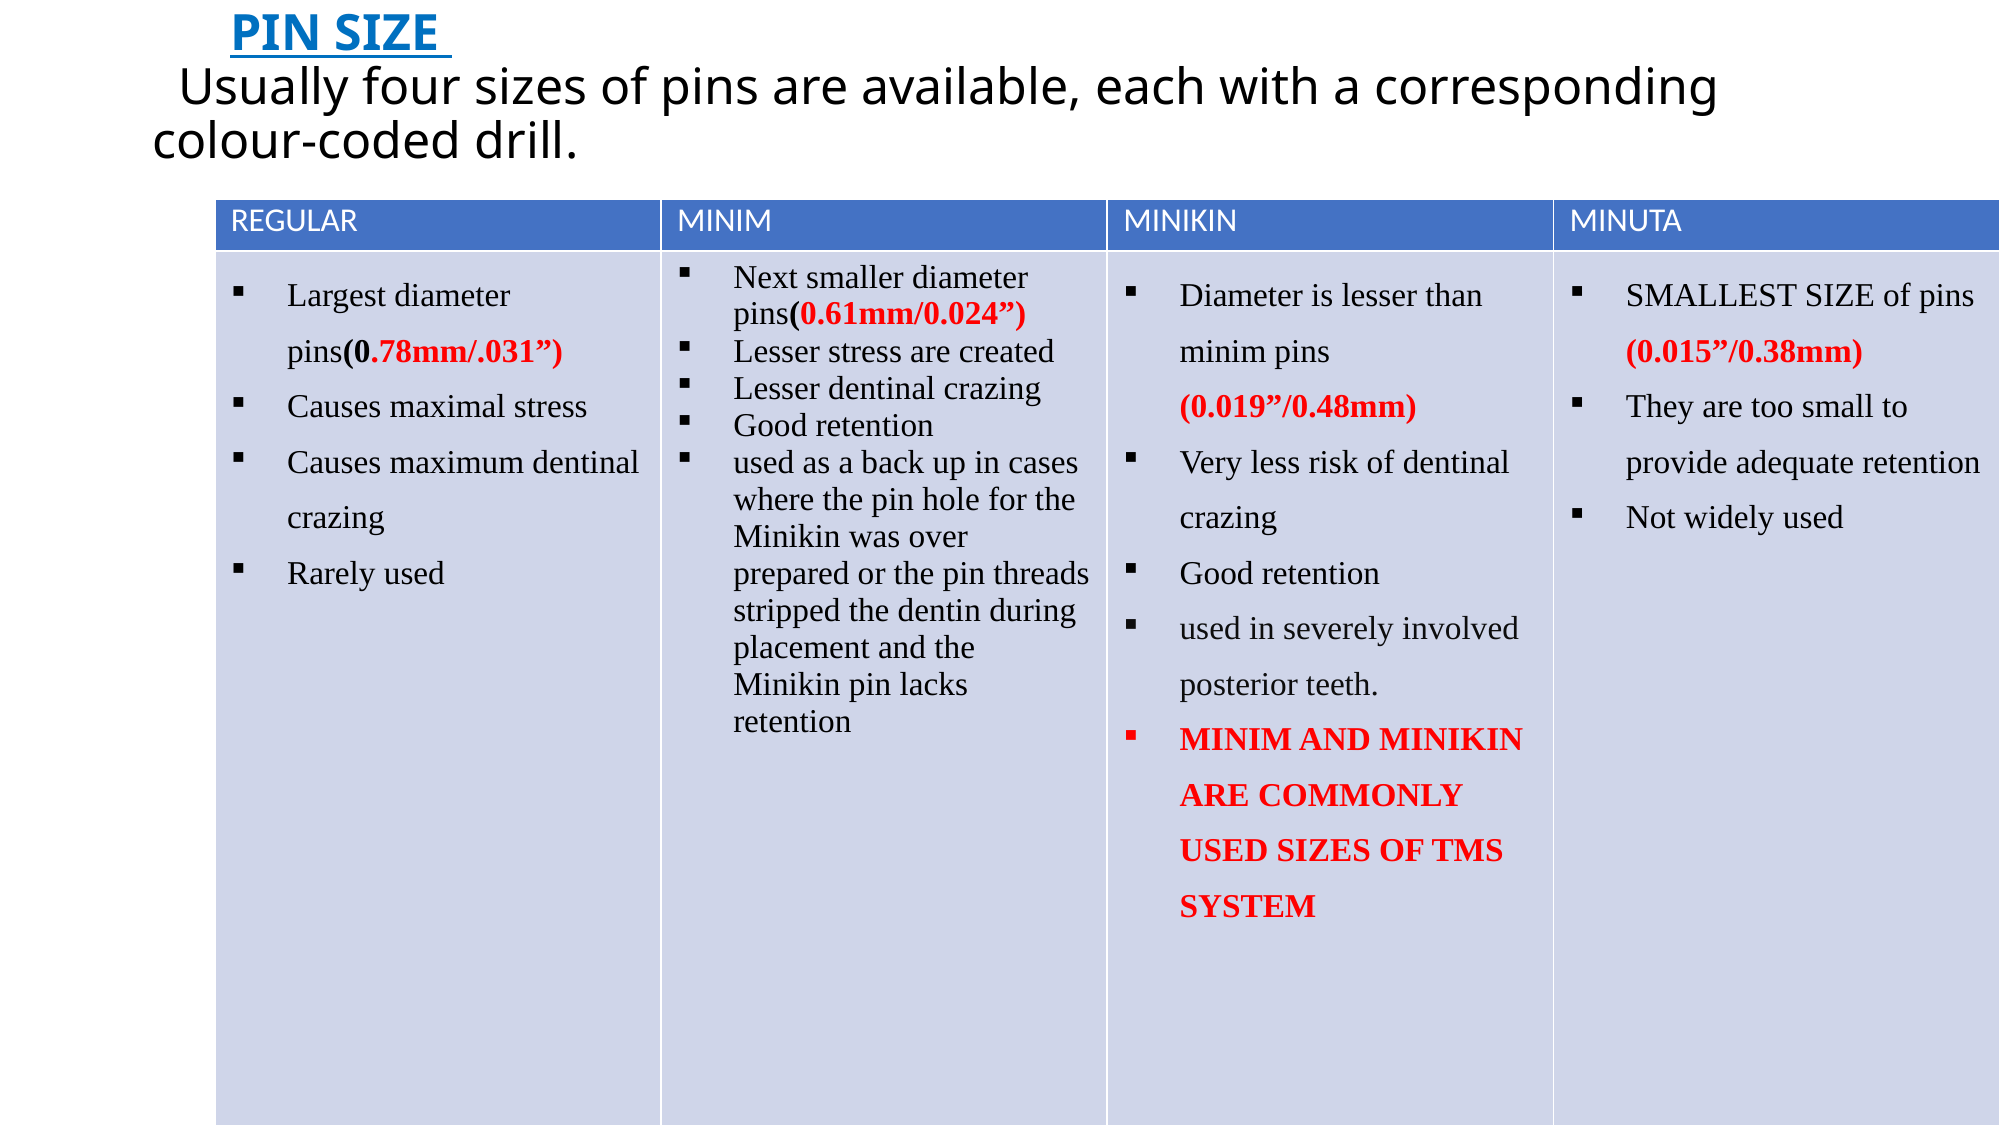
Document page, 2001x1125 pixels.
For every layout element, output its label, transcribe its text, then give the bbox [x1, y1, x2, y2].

table_header REGULAR [216, 200, 660, 250]
title PIN SIZE Usually four sizes of pins are available, each with a corresponding colour-coded drill. [137, 24, 1863, 213]
table_cell Next smaller diameter pins(0.61mm/0.024”) Lesser stress are created Lesser dentinal crazing Good retention used as a back up in cases where the pin hole for the Minikin was over prepared or the pin threads stripped the dentin during placement and the Minikin pin lacks retention [662, 252, 1106, 1125]
table_header MINUTA [1554, 200, 1999, 250]
table_header MINIM [662, 200, 1106, 250]
table_cell SMALLEST SIZE of pins (0.015”/0.38mm) They are too small to provide adequate retention Not widely used [1554, 252, 1999, 1125]
table_cell Largest diameter pins(0.78mm/.031”) Causes maximal stress Causes maximum dentinal crazing Rarely used [216, 252, 660, 1125]
table_cell Diameter is lesser than minim pins (0.019”/0.48mm) Very less risk of dentinal crazing Good retention used in severely involved posterior teeth. MINIM AND MINIKIN ARE COMMONLY USED SIZES OF TMS SYSTEM [1108, 252, 1553, 1125]
table_header MINIKIN [1108, 200, 1553, 250]
